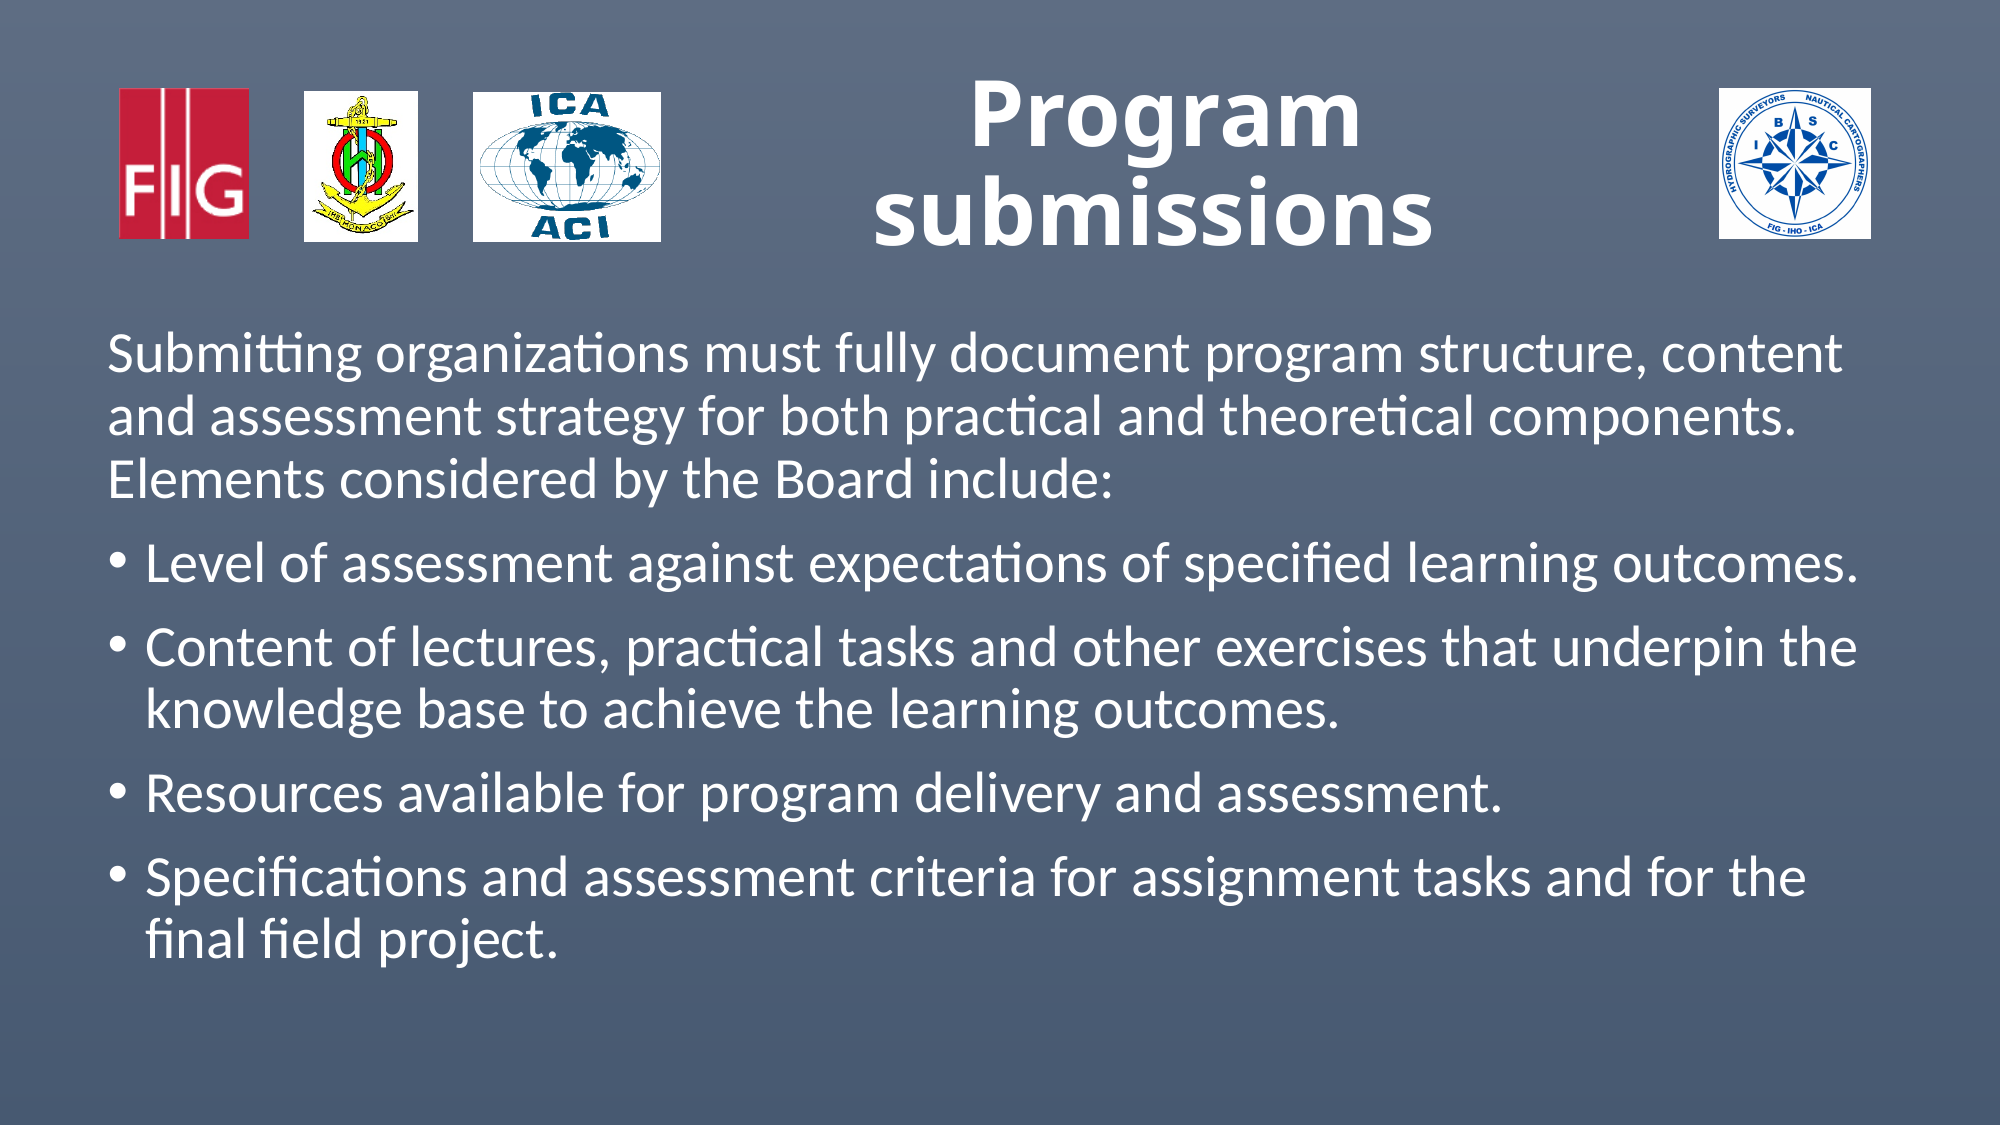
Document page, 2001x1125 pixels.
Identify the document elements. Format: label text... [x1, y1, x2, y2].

picture [304, 91, 418, 242]
picture [119, 88, 249, 239]
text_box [1719, 88, 1871, 239]
text_box Program submissions [758, 57, 1574, 276]
list Submitting organizations must fully document program structure, content and assessment strategy for both practical and theoretical components. Elements considered by the Board include: Level of assessment against expectations of specified learning outcomes. Content of lectures, practical tasks and other exercises that underpin the knowledge base to achieve the learning outcomes. Resources available for program delivery and assessment. Specifications and assessment criteria for assignment tasks and for the final field project. [92, 315, 1911, 1046]
picture [473, 91, 661, 242]
